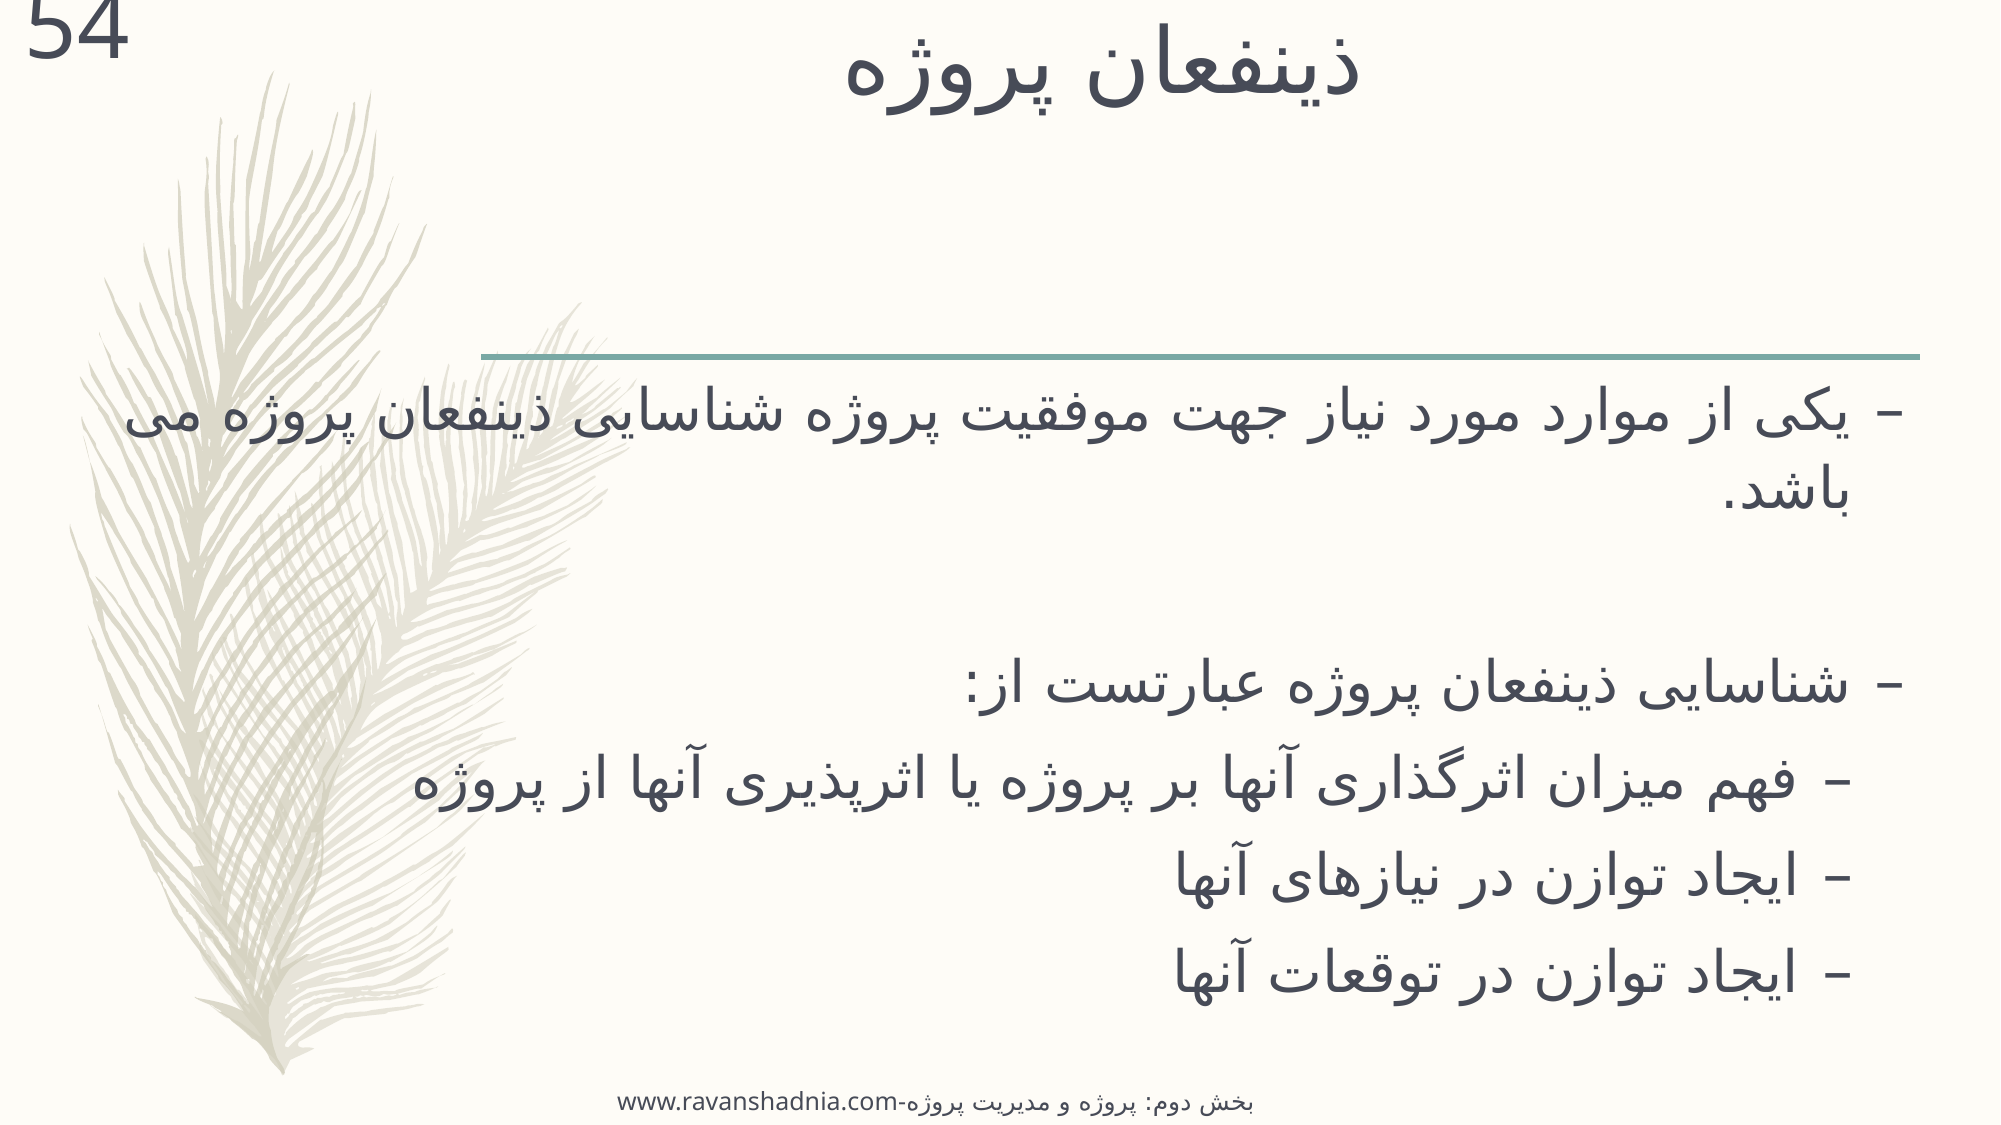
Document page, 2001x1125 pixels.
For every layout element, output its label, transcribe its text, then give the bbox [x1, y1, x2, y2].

title ذینفعان پروژه [189, 0, 2000, 174]
list یکی از موارد مورد نیاز جهت موفقیت پروژه شناسایی ذینفعان پروژه می باشد. شناسایی ذینفعان پروژه عبارتست از: فهم میزان اثرگذاری آنها بر پروژه یا اثرپذیری آنها از پروژه ایجاد توازن در نیازهای آنها ایجاد توازن در توقعات آنها [0, 357, 1920, 1079]
footer www.ravanshadnia.com-بخش دوم: پروژه و مدیریت پروژه [471, 1078, 1401, 1122]
slide_number 54 [0, 0, 145, 100]
